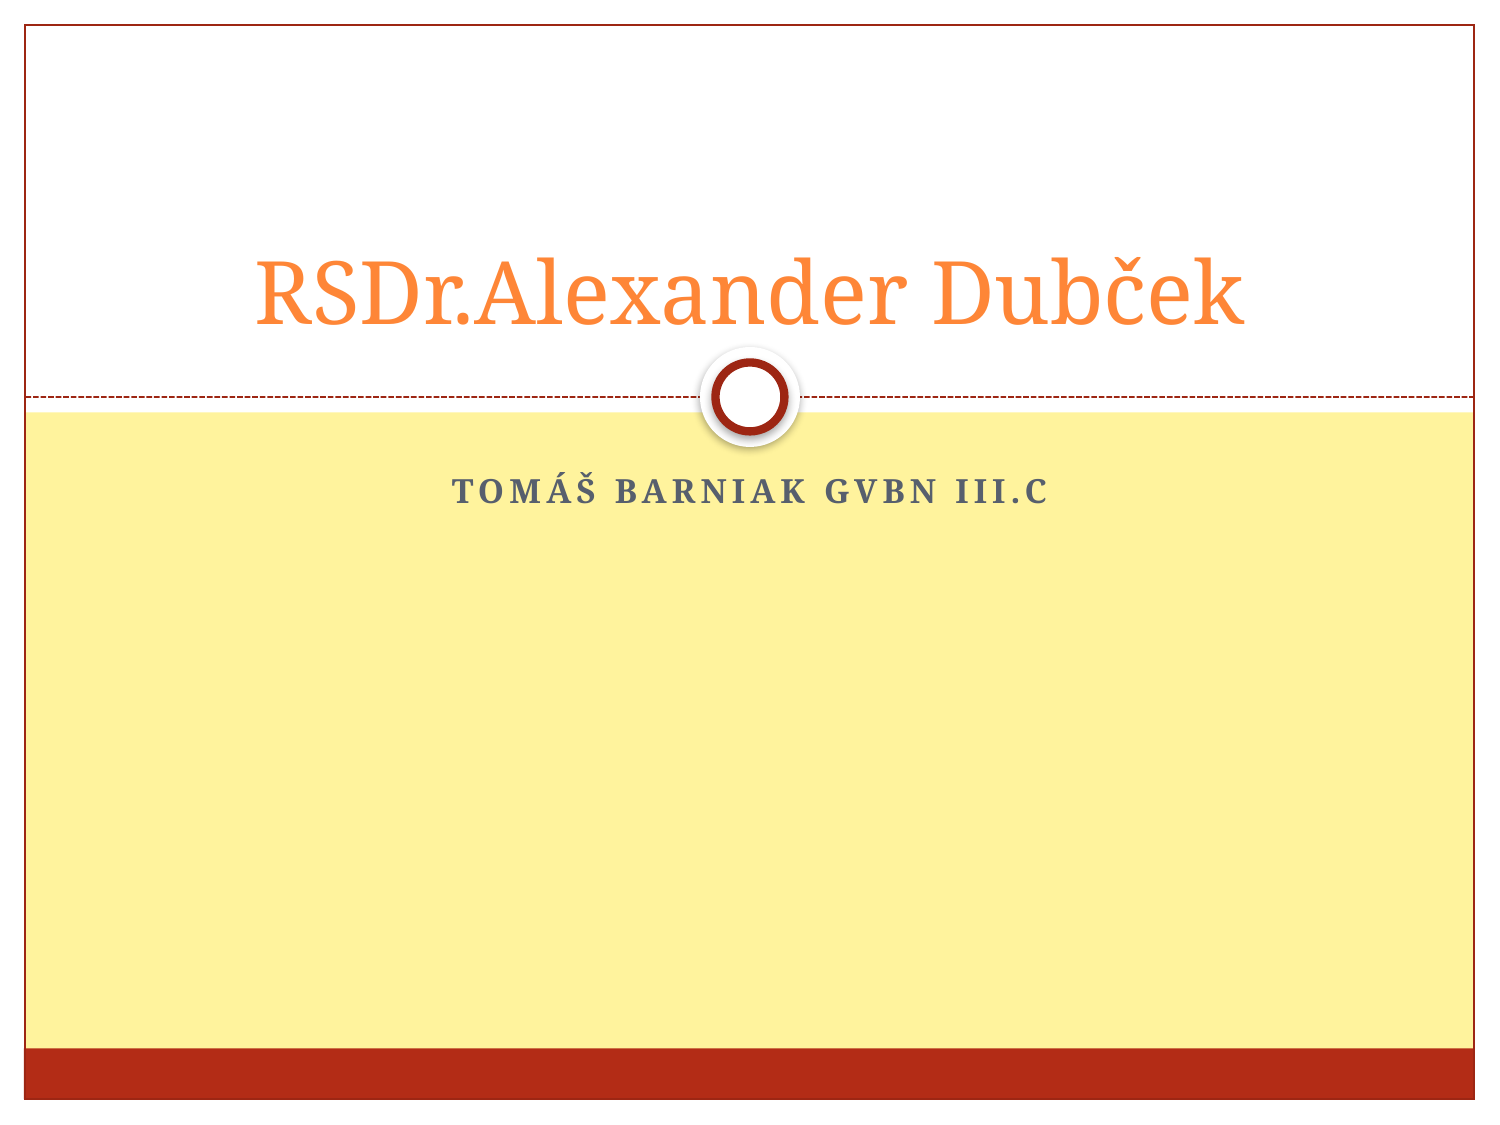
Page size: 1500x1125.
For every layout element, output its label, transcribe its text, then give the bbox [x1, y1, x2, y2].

title RSDr.Alexander Dubček [112, 62, 1388, 350]
subtitle Tomáš barniak gvbn iii.C [225, 462, 1275, 750]
